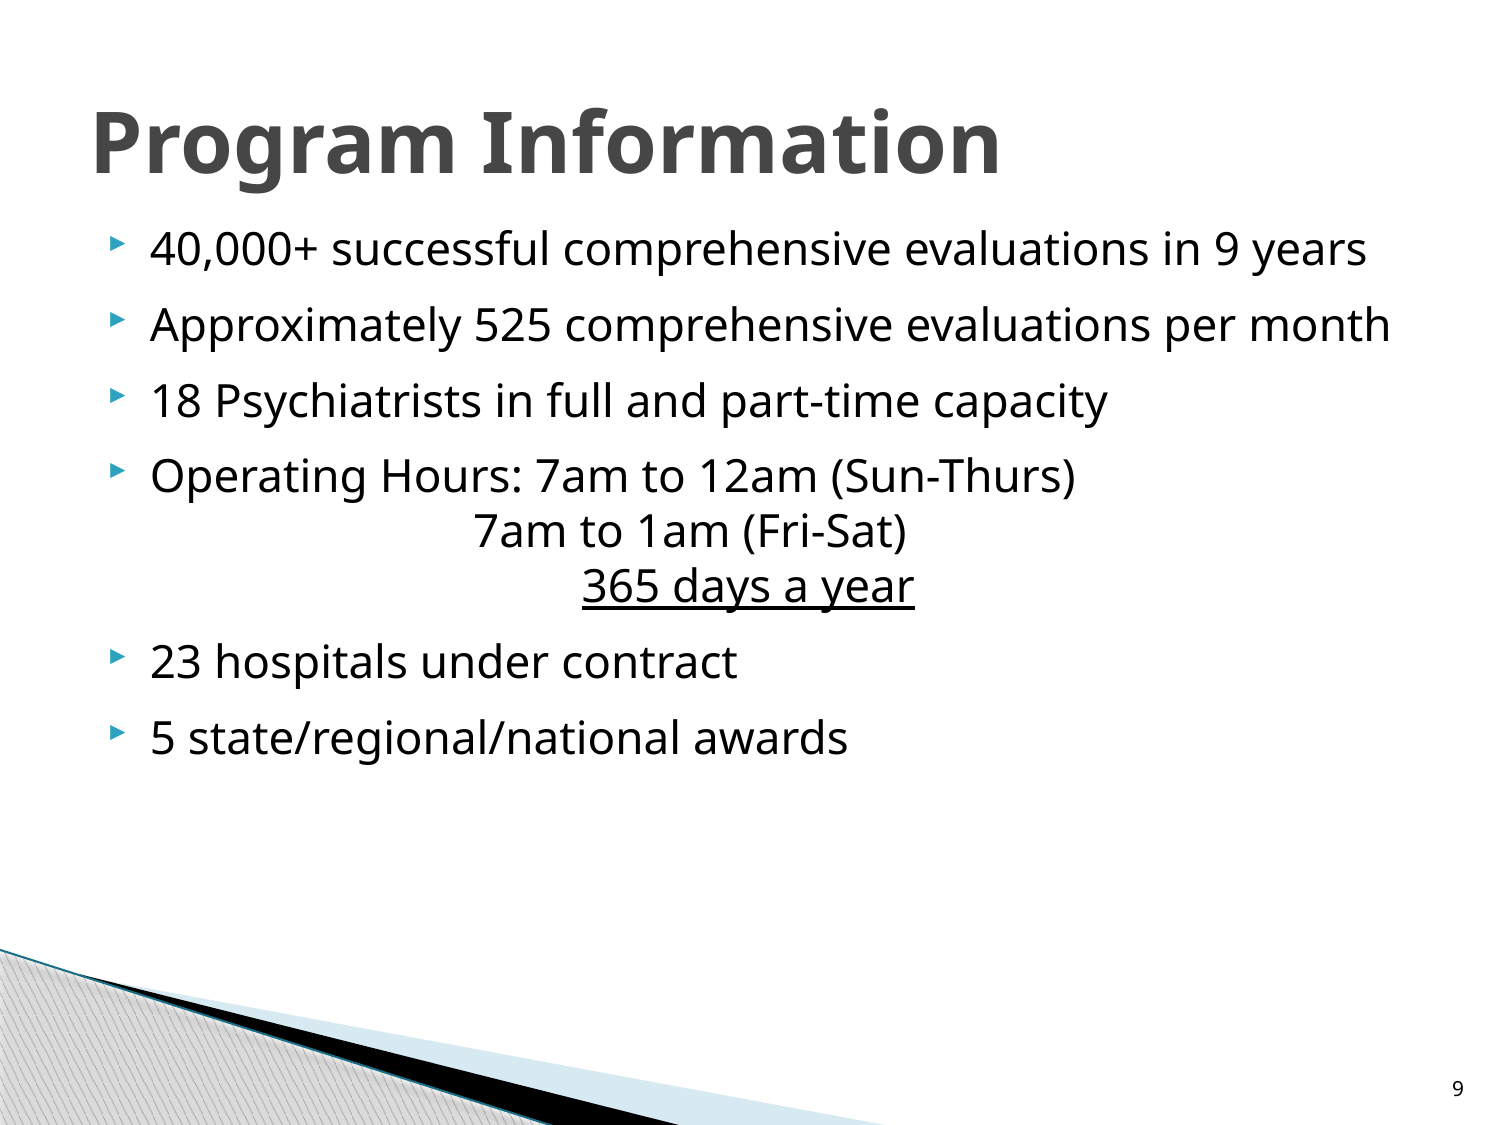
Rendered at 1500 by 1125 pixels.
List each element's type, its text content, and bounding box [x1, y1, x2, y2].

title Program Information [75, 45, 1425, 233]
list 40,000+ successful comprehensive evaluations in 9 years Approximately 525 comprehensive evaluations per month 18 Psychiatrists in full and part-time capacity Operating Hours: 7am to 12am (Sun-Thurs) 7am to 1am (Fri-Sat) 365 days a year 23 hospitals under contract 5 state/regional/national awards [75, 233, 1425, 1052]
slide_number 9 [1418, 1051, 1479, 1112]
